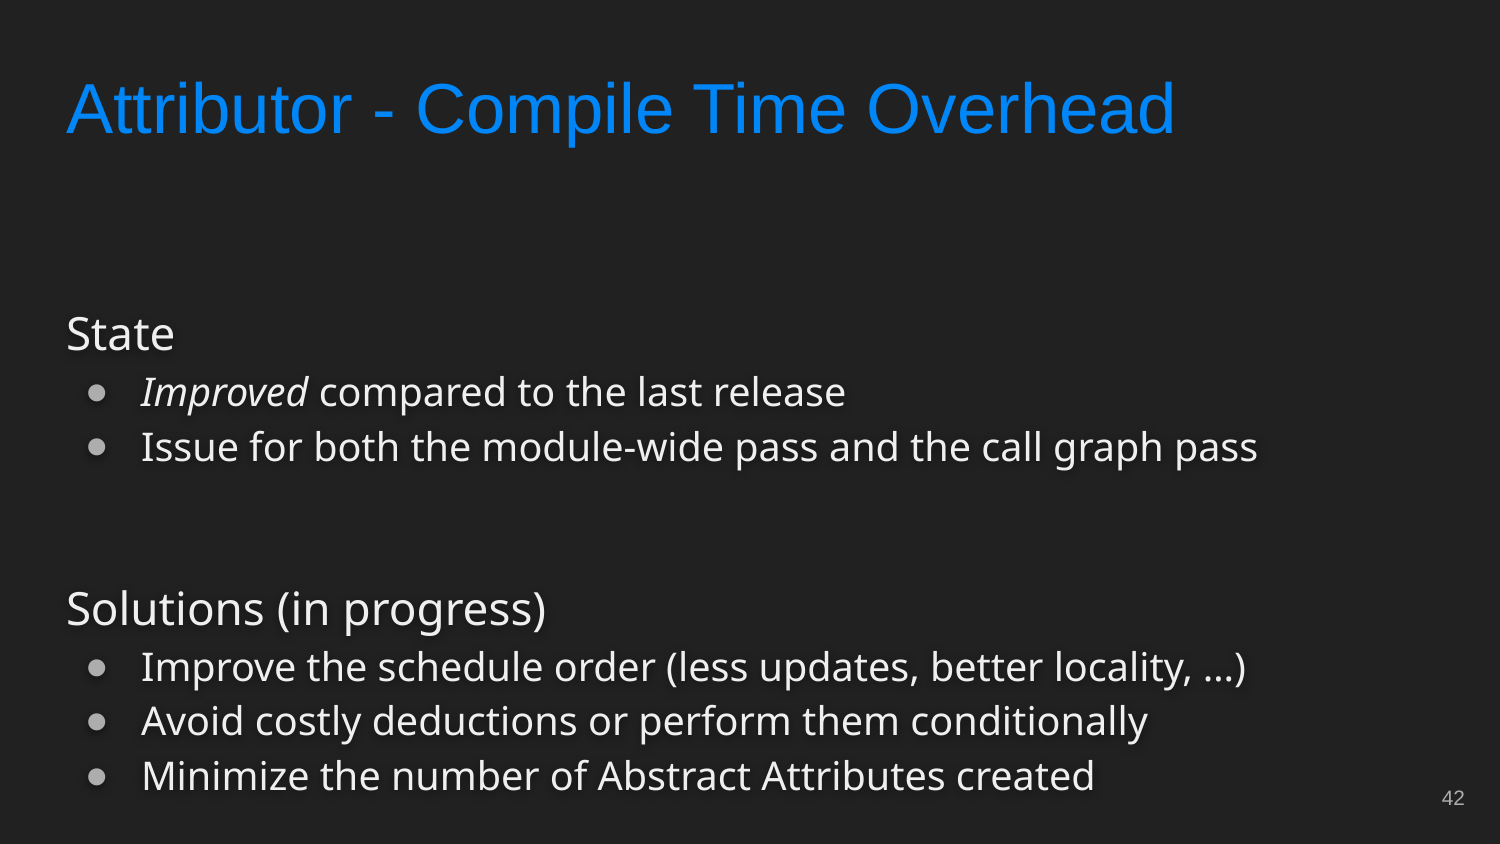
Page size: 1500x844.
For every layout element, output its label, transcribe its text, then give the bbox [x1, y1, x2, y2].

slide_number ‹#› [1389, 764, 1480, 830]
title Attributor - Compile Time Overhead [51, 48, 1449, 142]
list State Improved compared to the last release Issue for both the module-wide pass and the call graph pass Solutions (in progress) Improve the schedule order (less updates, better locality, …) Avoid costly deductions or perform them conditionally Minimize the number of Abstract Attributes created [51, 218, 1449, 750]
